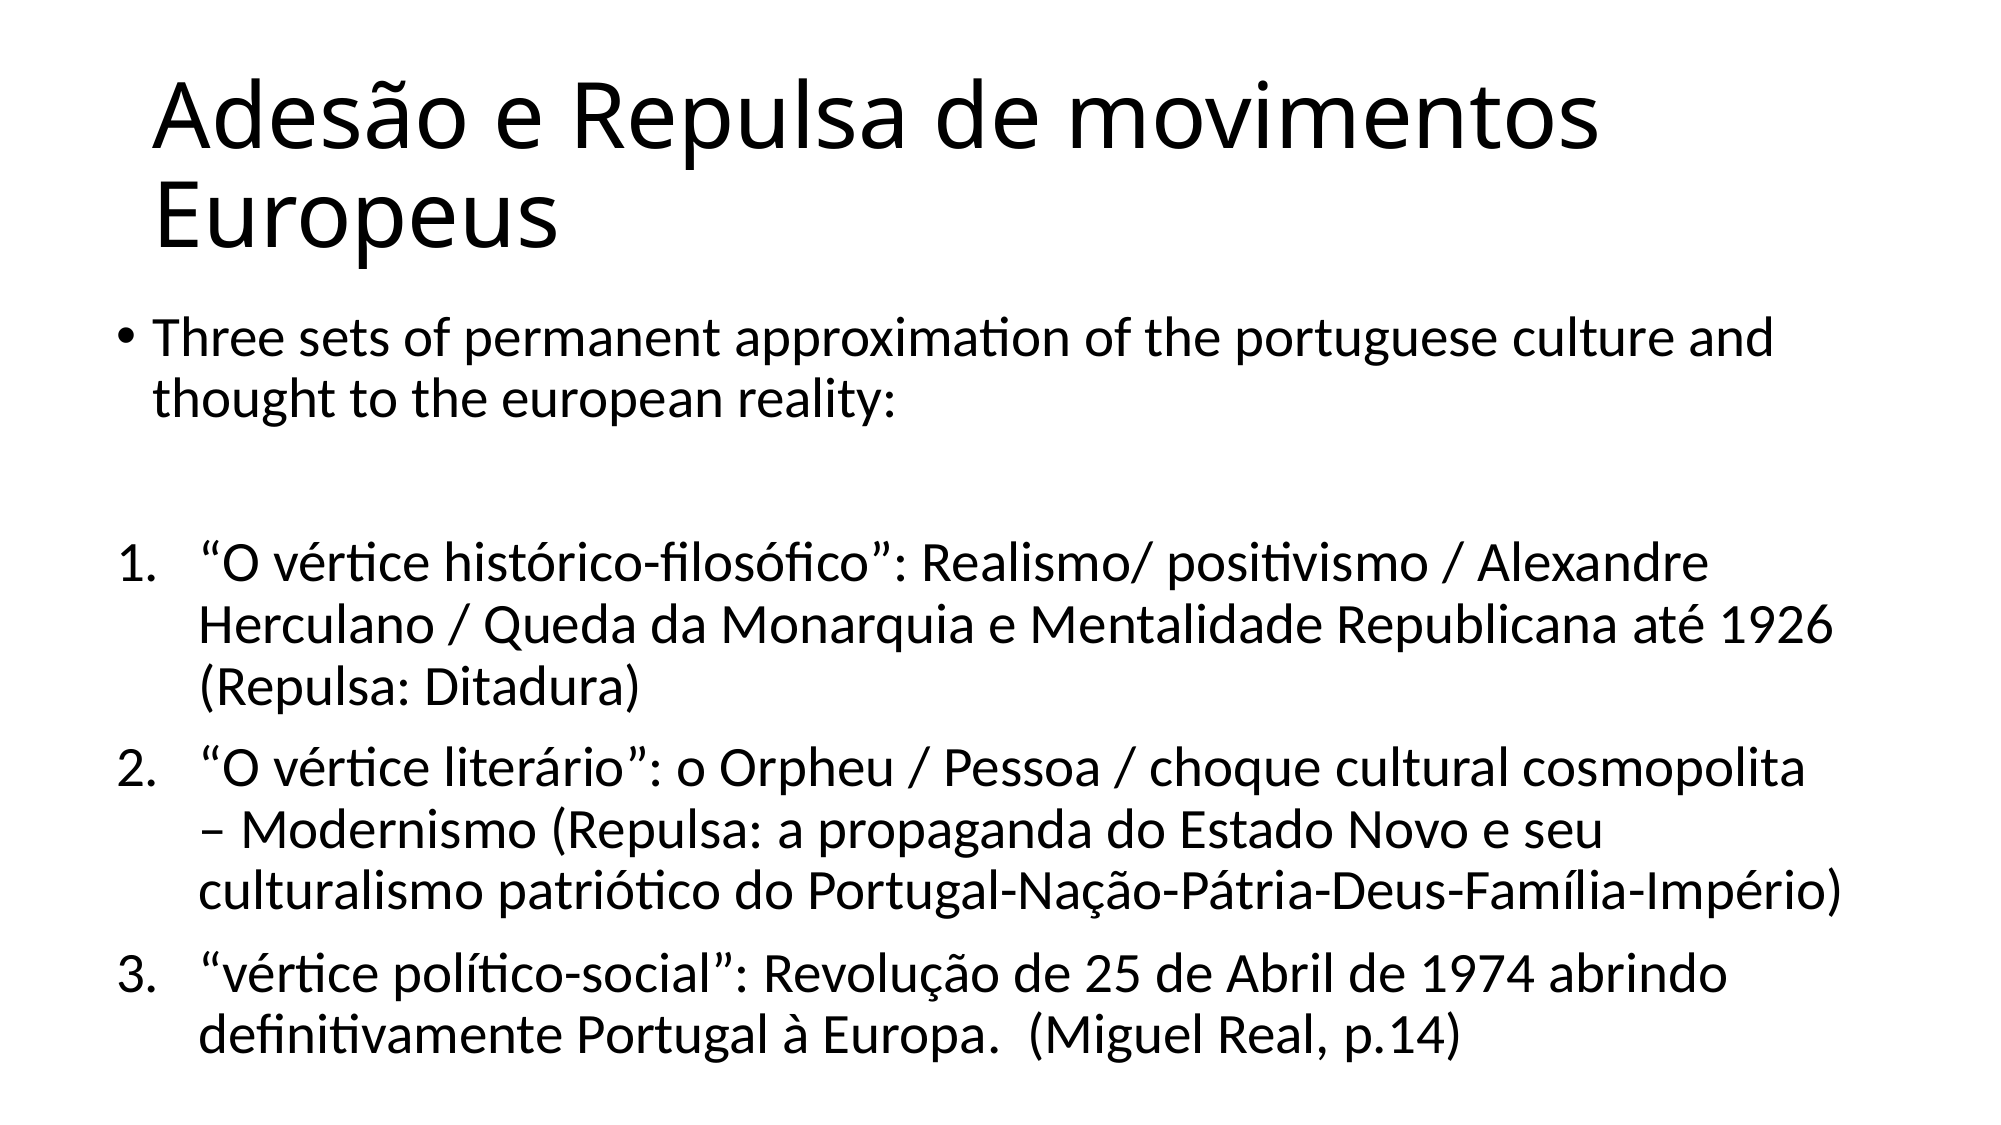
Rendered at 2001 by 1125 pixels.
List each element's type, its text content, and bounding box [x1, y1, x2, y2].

list Three sets of permanent approximation of the portuguese culture and thought to the european reality: “O vértice histórico-filosófico”: Realismo/ positivismo / Alexandre Herculano / Queda da Monarquia e Mentalidade Republicana até 1926 (Repulsa: Ditadura) “O vértice literário”: o Orpheu / Pessoa / choque cultural cosmopolita – Modernismo (Repulsa: a propaganda do Estado Novo e seu culturalismo patriótico do Portugal-Nação-Pátria-Deus-Família-Império) “vértice político-social”: Revolução de 25 de Abril de 1974 abrindo definitivamente Portugal à Europa. (Miguel Real, p.14) [100, 299, 1863, 1091]
title Adesão e Repulsa de movimentos Europeus [137, 59, 1863, 278]
